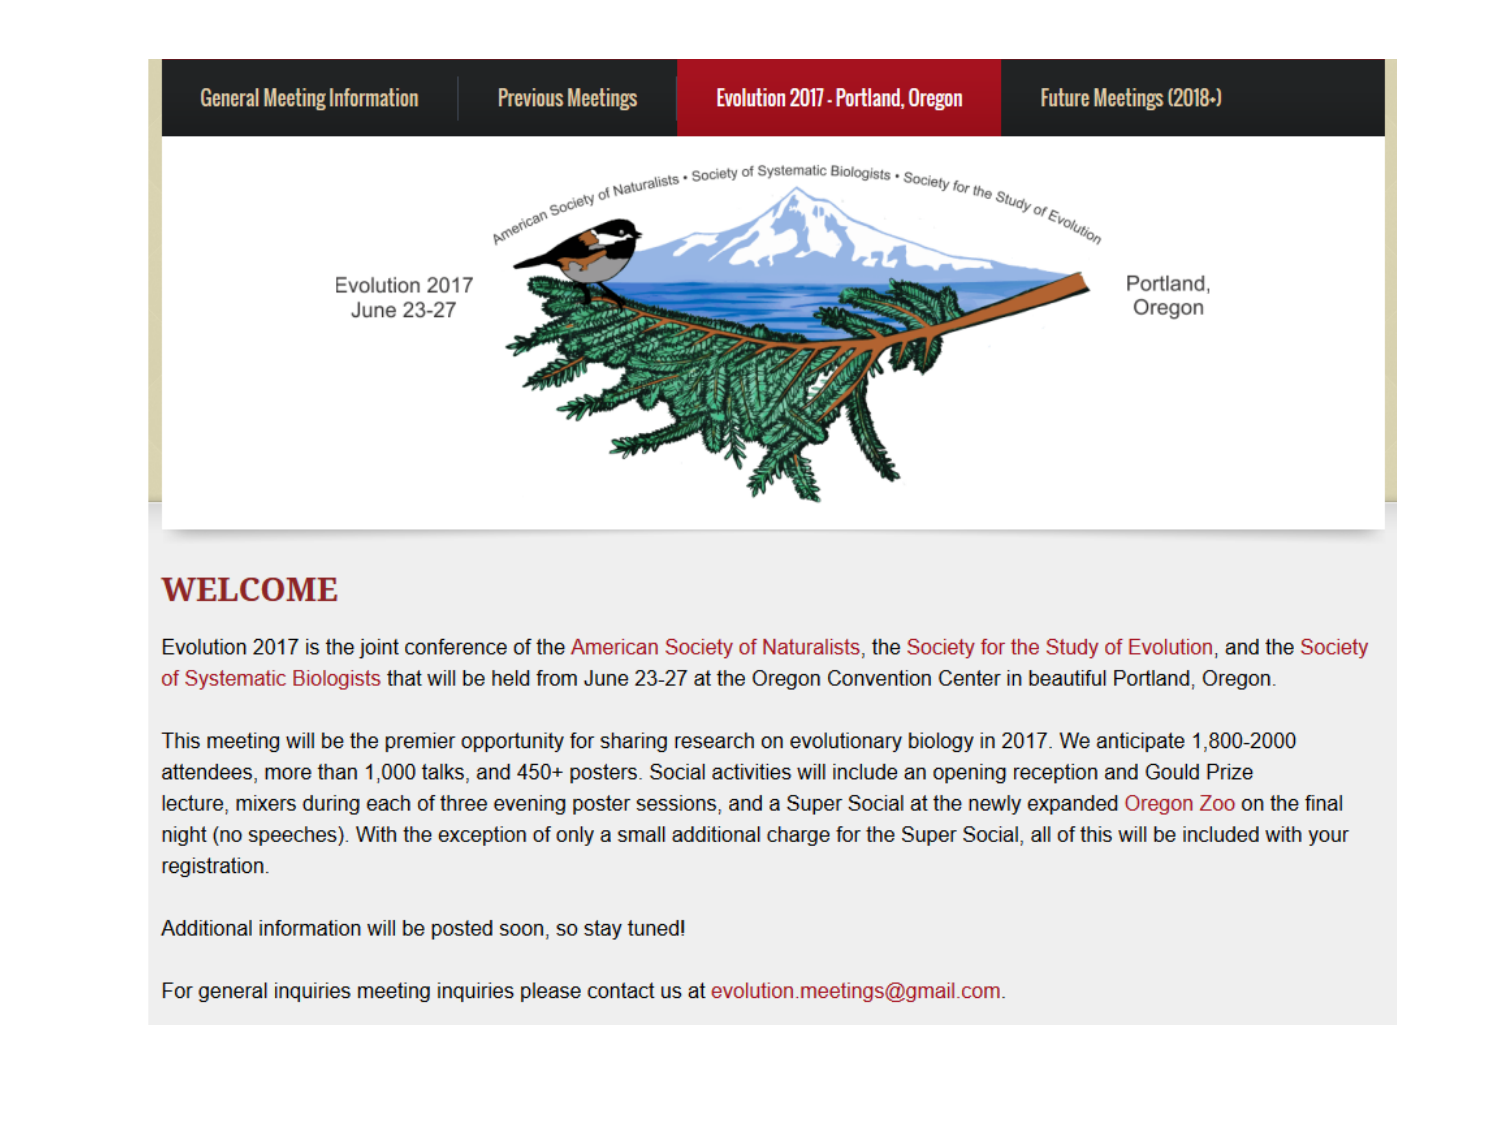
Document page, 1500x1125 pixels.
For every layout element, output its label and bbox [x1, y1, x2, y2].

list [148, 59, 1397, 1025]
